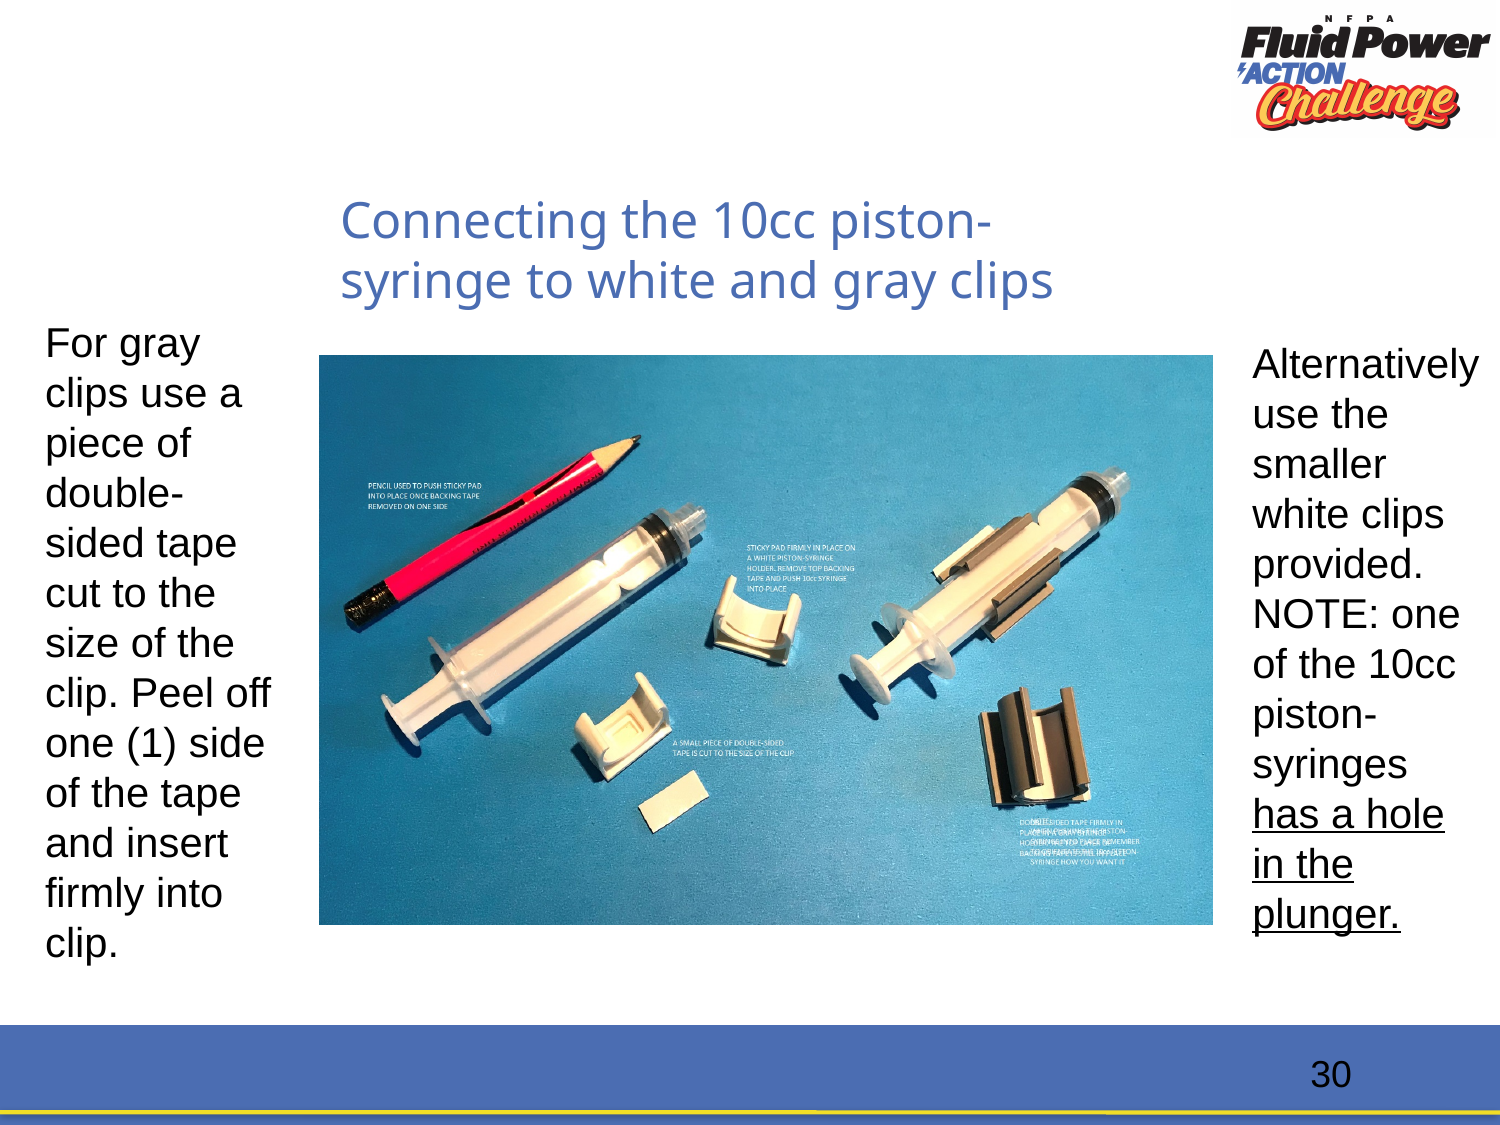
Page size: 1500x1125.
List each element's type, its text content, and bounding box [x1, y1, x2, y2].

picture [1231, 0, 1496, 138]
list For gray clips use a piece of double-sided tape cut to the size of the clip. Peel off one (1) side of the tape and insert firmly into clip. [30, 308, 293, 972]
picture [319, 354, 1213, 926]
text_box Alternatively use the smaller white clips provided. NOTE: one of the 10cc piston-syringes has a hole in the plunger. [1237, 329, 1500, 945]
text_box 30 [1162, 1042, 1500, 1103]
title Connecting the 10cc piston-syringe to white and gray clips [325, 181, 1123, 332]
